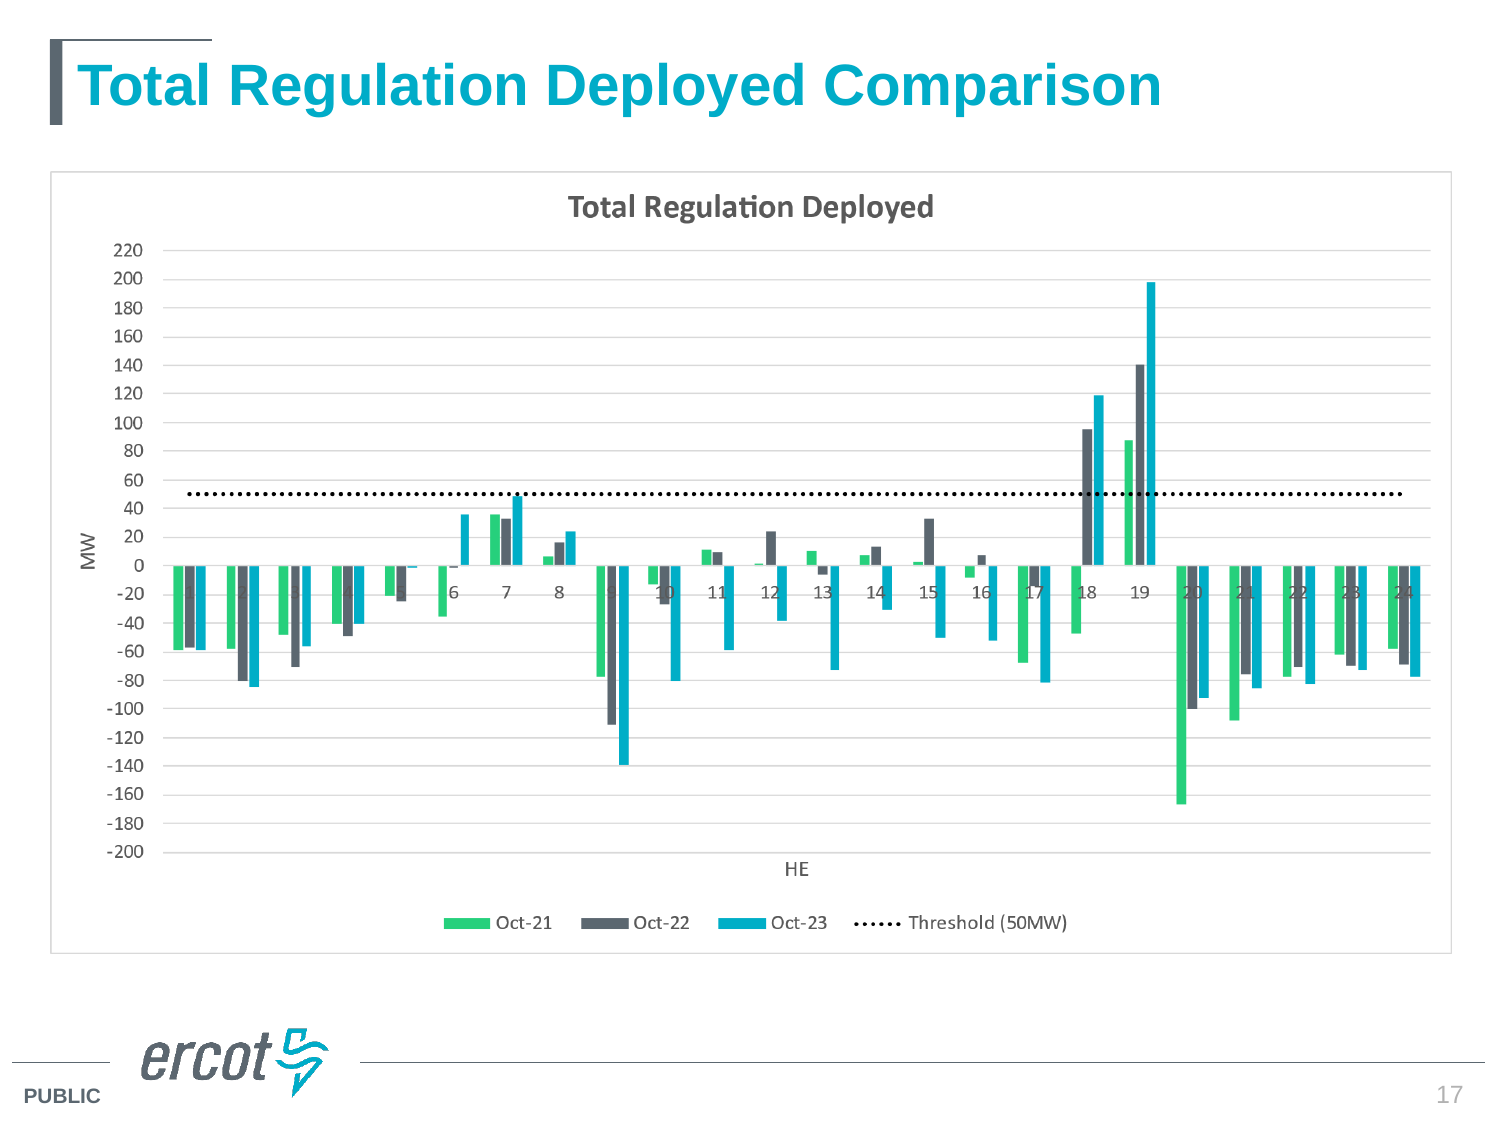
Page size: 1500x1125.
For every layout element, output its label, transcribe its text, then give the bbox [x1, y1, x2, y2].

picture [137, 1024, 332, 1100]
slide_number 17 [1412, 1076, 1488, 1112]
title Total Regulation Deployed Comparison [62, 39, 1450, 125]
picture [50, 171, 1452, 954]
